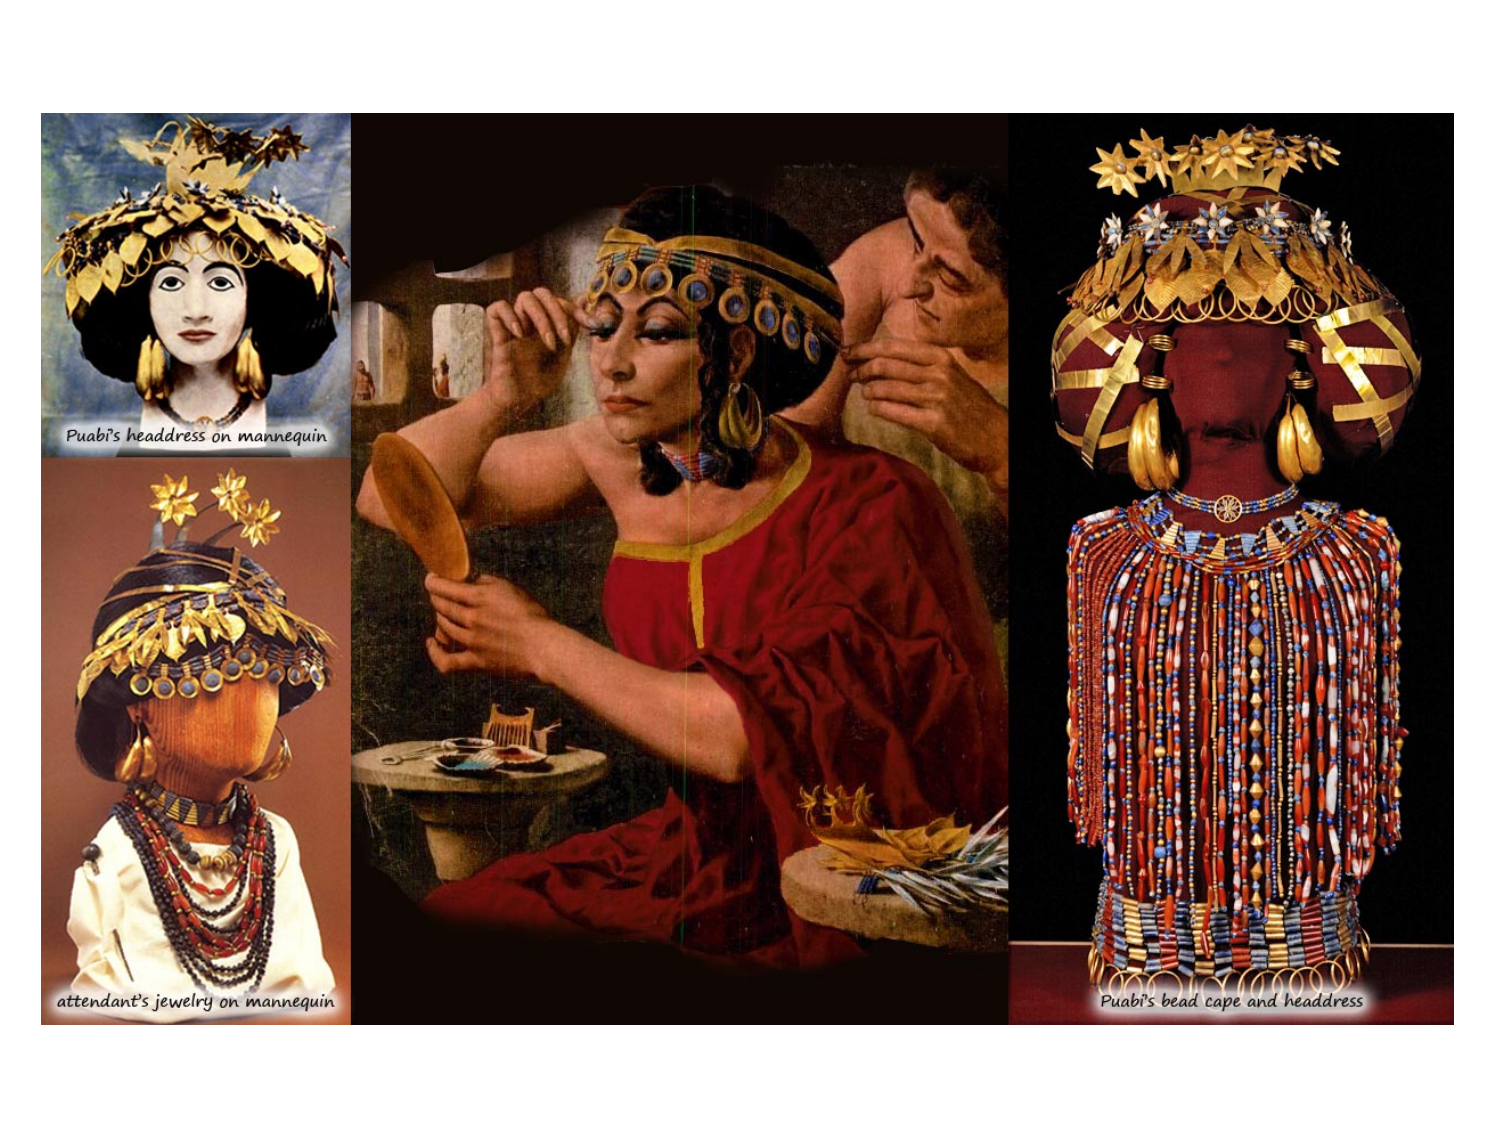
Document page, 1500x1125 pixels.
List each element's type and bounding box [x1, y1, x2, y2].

picture [41, 113, 1454, 1025]
